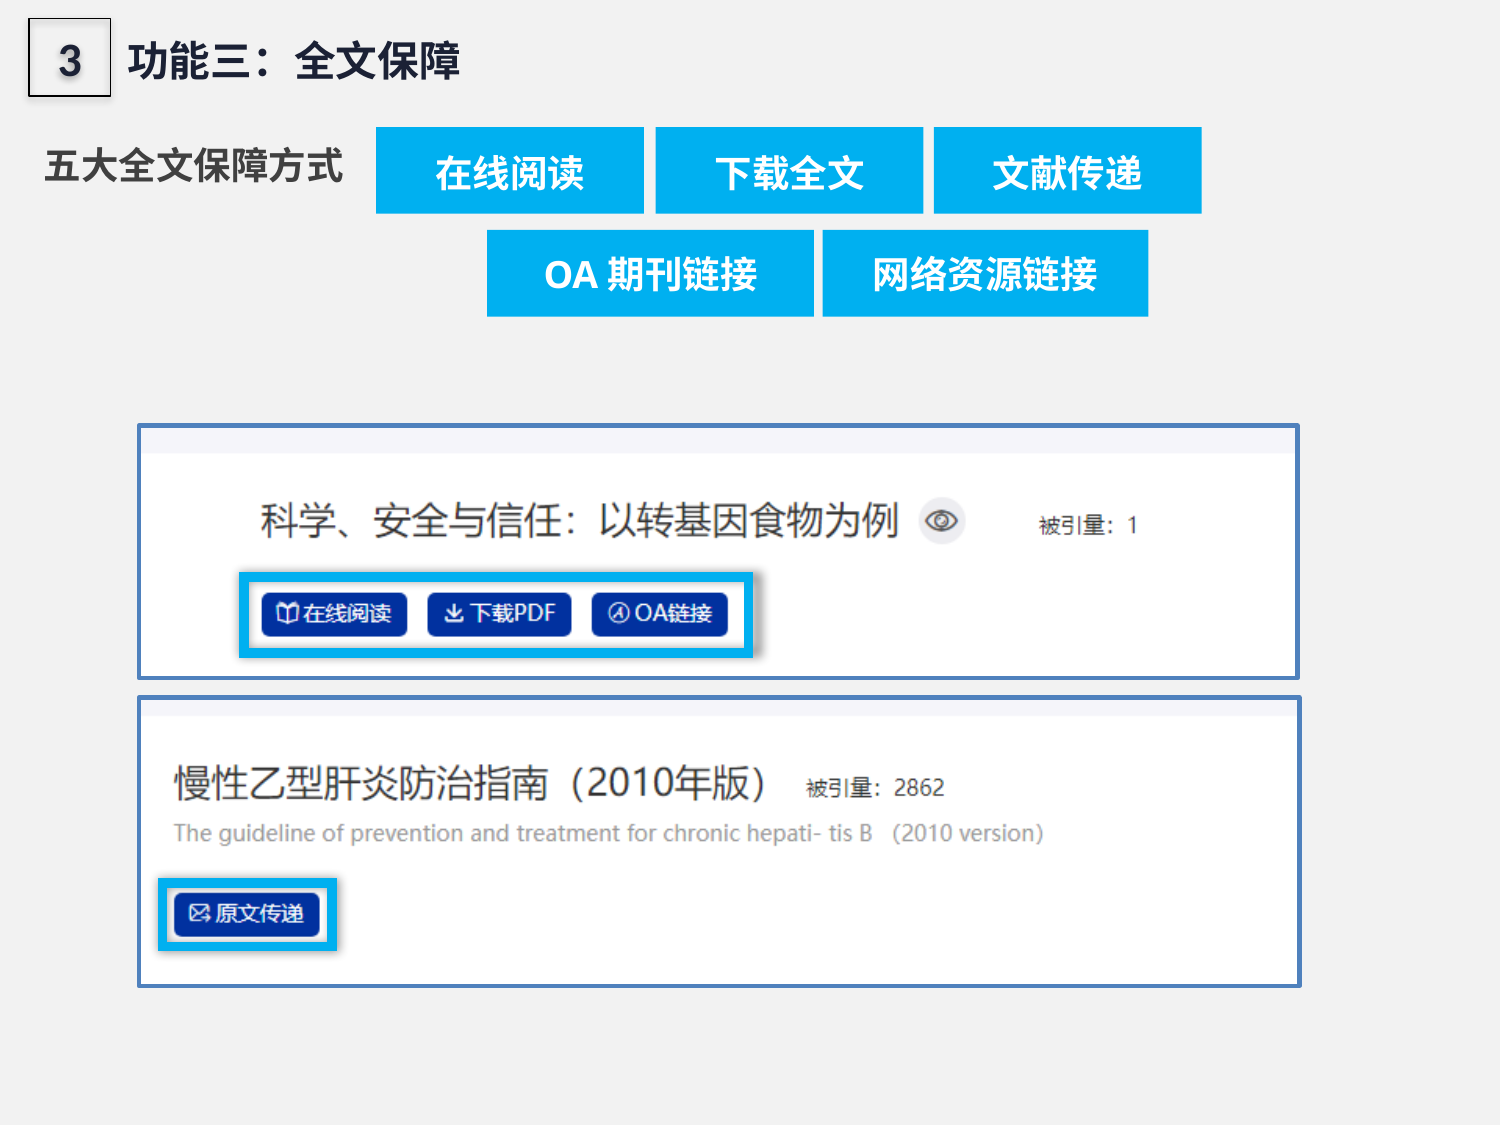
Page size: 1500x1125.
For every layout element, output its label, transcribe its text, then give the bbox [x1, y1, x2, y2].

picture [140, 427, 1296, 677]
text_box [933, 126, 1202, 214]
picture [140, 699, 1298, 985]
text_box 五大全文保障方式 [29, 112, 417, 195]
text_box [486, 229, 815, 317]
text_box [28, 18, 807, 97]
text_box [375, 126, 645, 214]
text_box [655, 126, 924, 214]
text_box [822, 229, 1149, 317]
